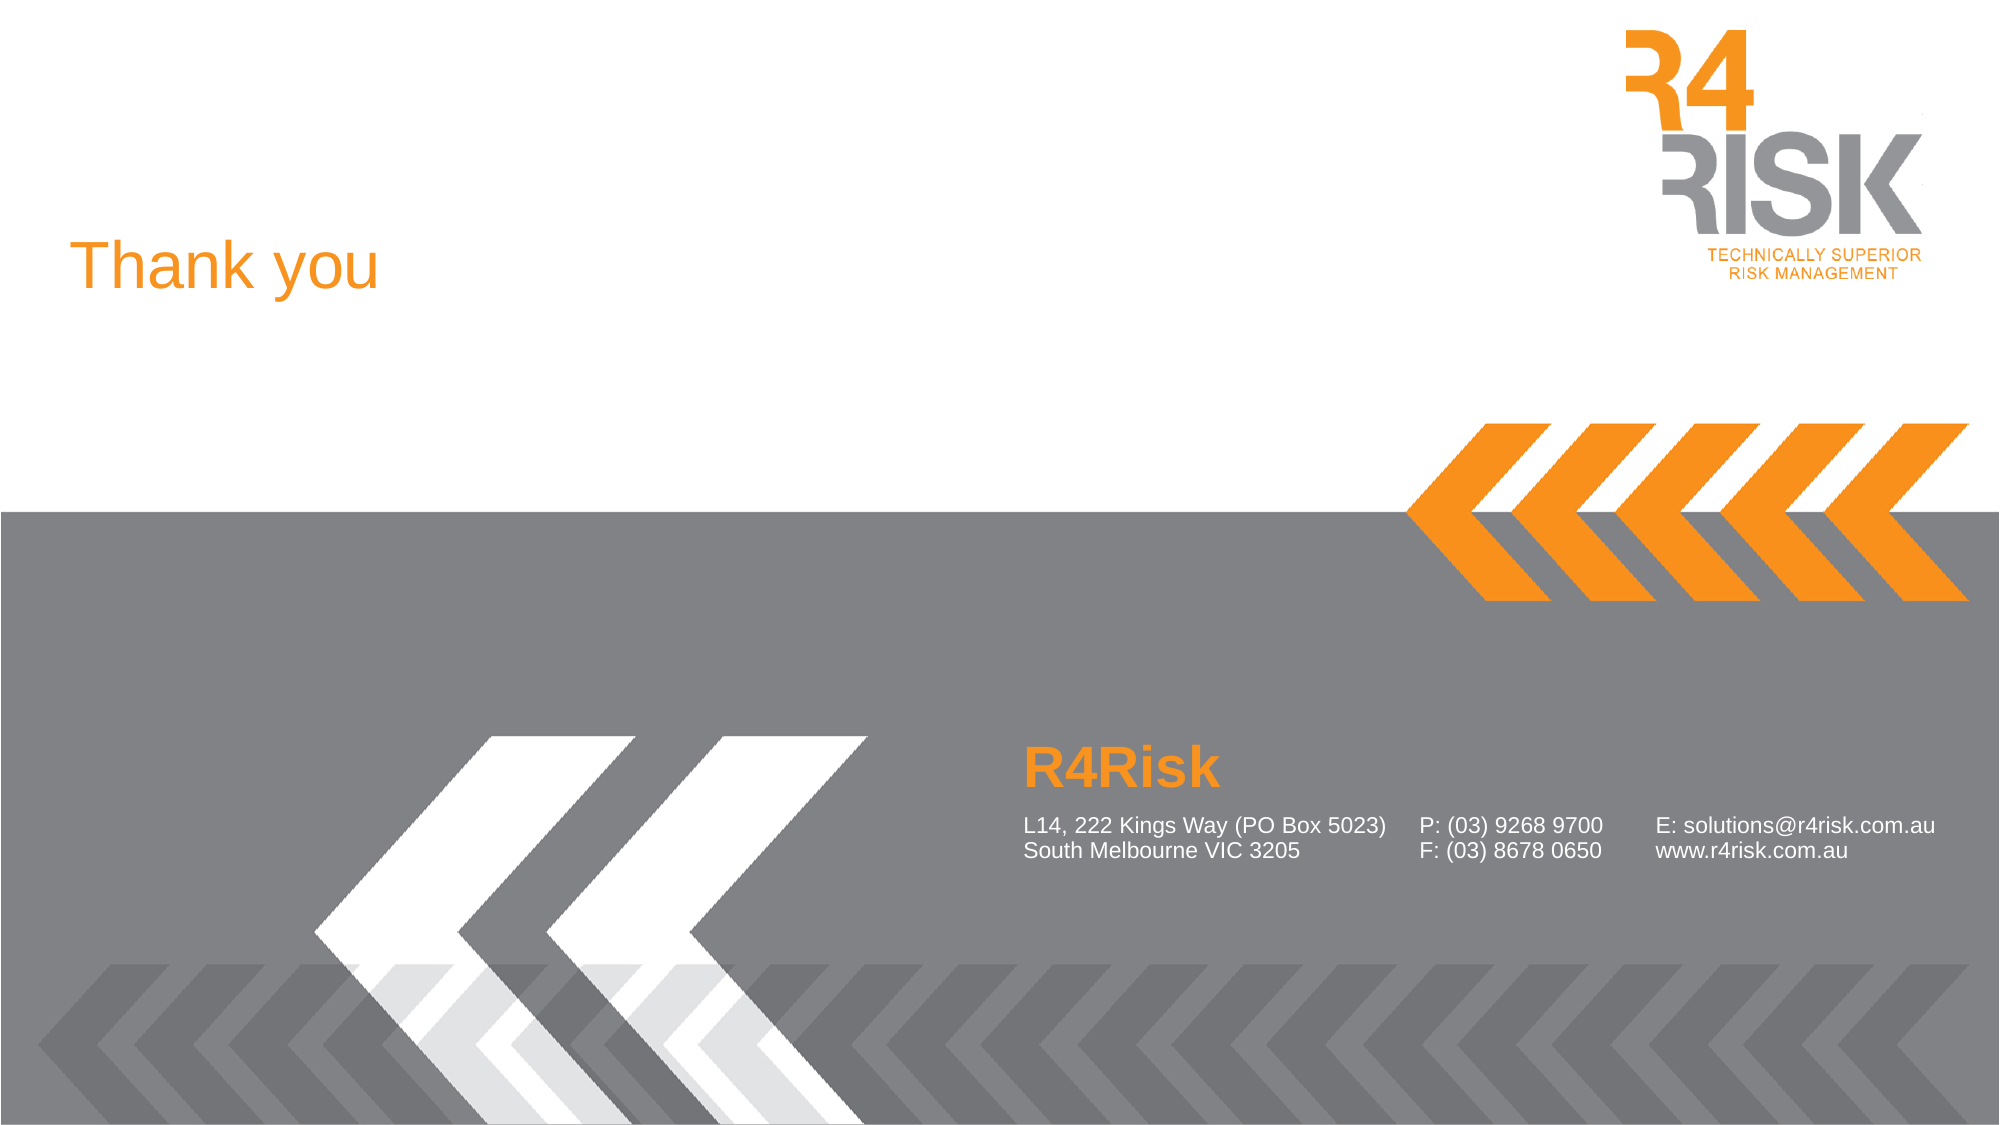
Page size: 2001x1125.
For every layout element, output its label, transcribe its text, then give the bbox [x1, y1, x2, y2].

title Thank you [55, 196, 1638, 327]
picture [0, 0, 2001, 1125]
